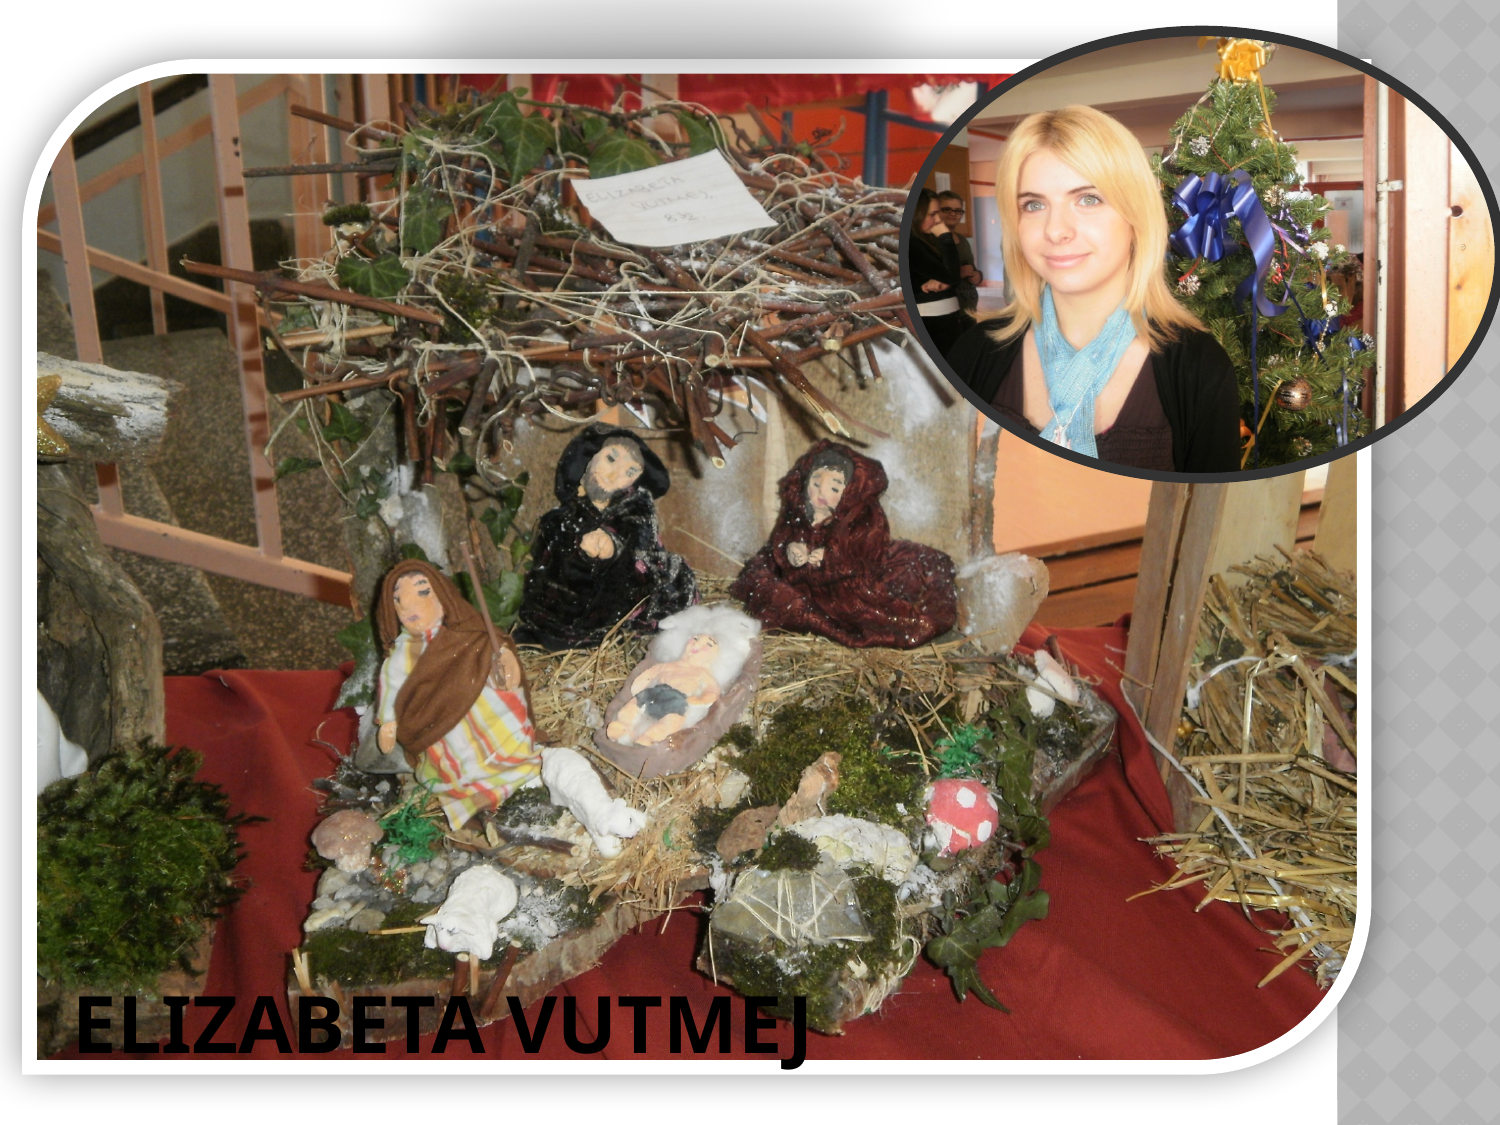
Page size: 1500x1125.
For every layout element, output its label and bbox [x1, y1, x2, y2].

picture [903, 30, 1500, 479]
list [29, 65, 1365, 1068]
